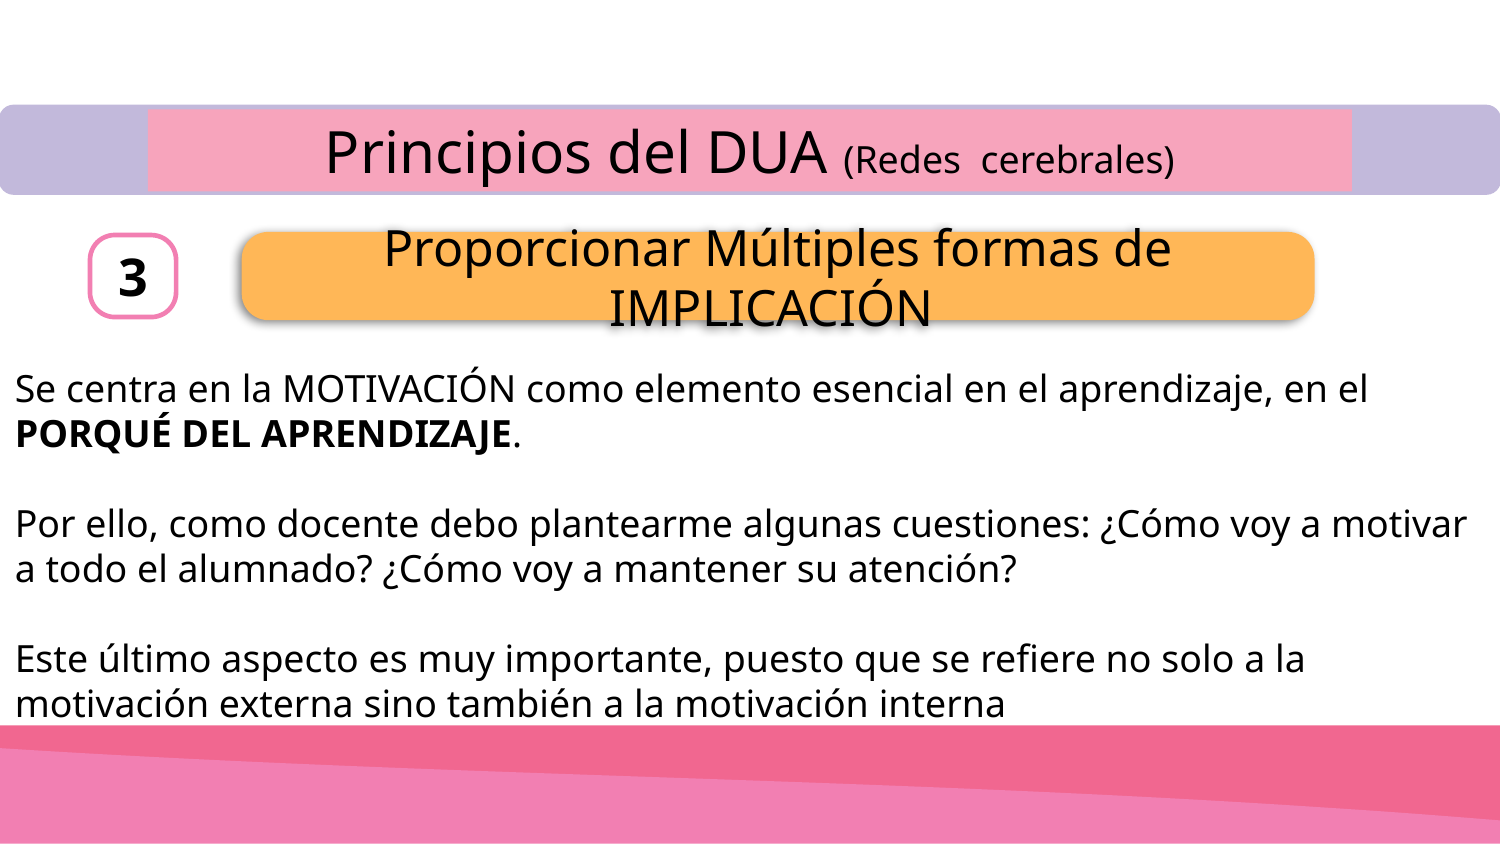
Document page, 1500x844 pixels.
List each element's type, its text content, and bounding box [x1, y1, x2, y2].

text_box Principios del DUA (Redes cerebrales) [147, 109, 1352, 192]
text_box 3 [87, 232, 179, 320]
text_box Proporcionar Múltiples formas de IMPLICACIÓN [241, 231, 1315, 321]
text_box Se centra en la MOTIVACIÓN como elemento esencial en el aprendizaje, en el PORQUÉ DEL APRENDIZAJE. Por ello, como docente debo plantearme algunas cuestiones: ¿Cómo voy a motivar a todo el alumnado? ¿Cómo voy a mantener su atención? Este último aspecto es muy importante, puesto que se refiere no solo a la motivación externa sino también a la motivación interna [0, 357, 1500, 733]
